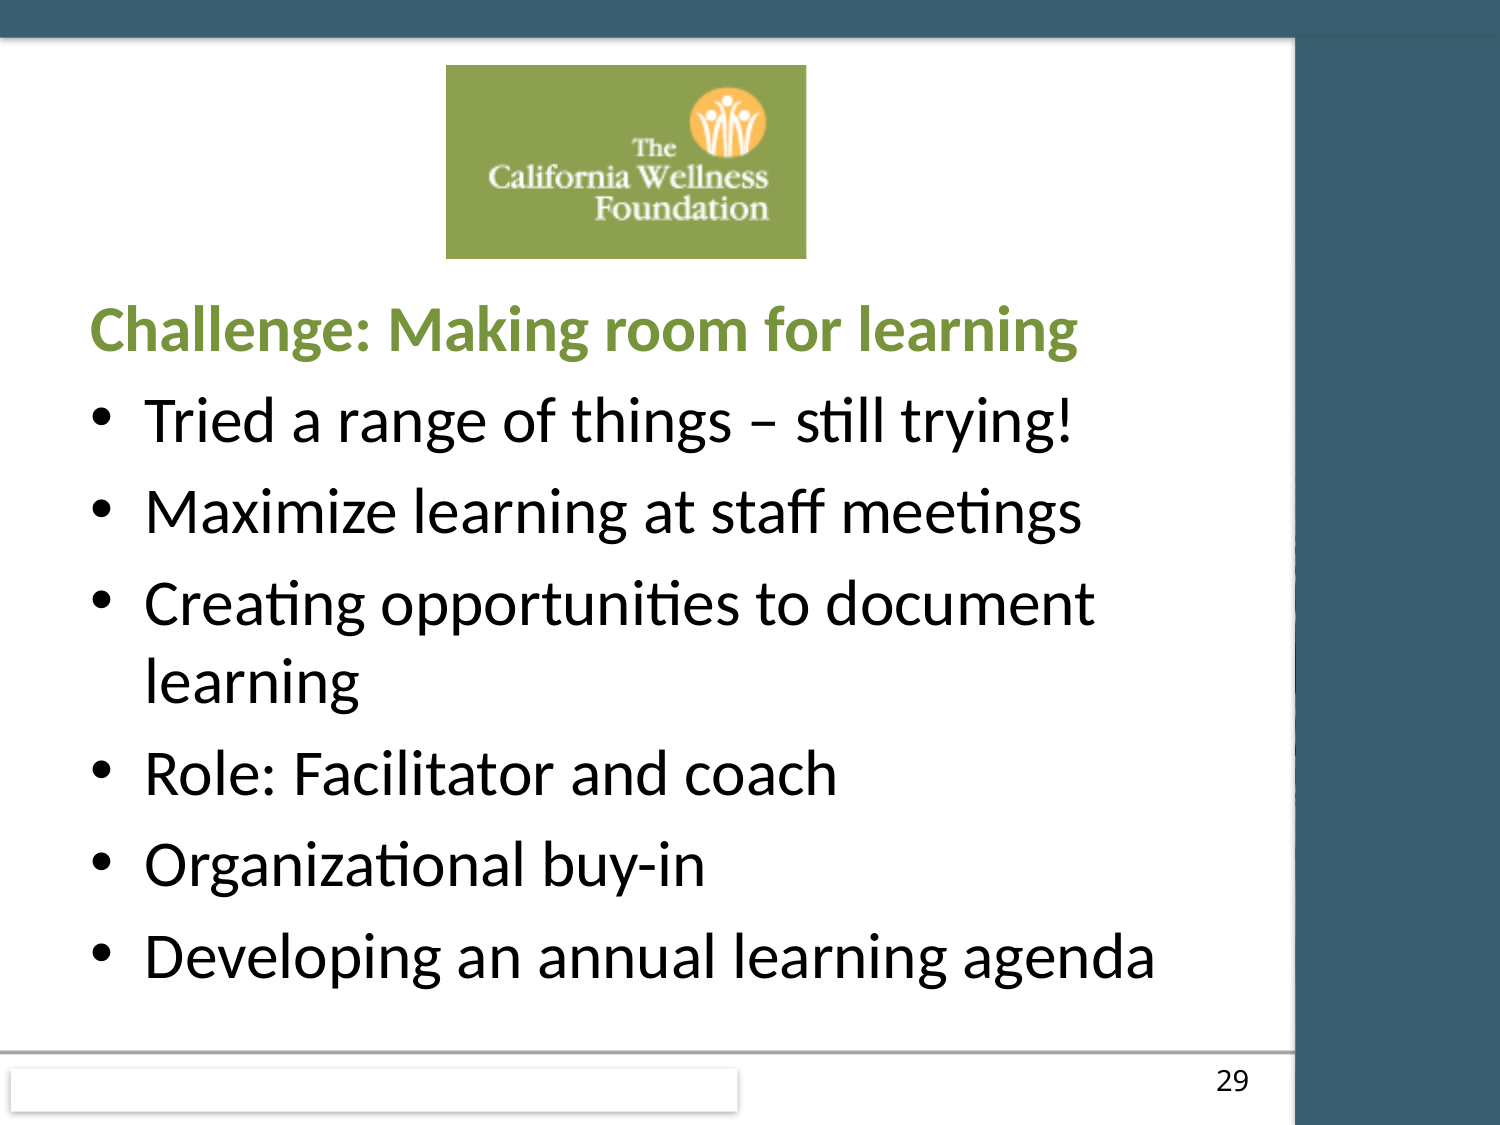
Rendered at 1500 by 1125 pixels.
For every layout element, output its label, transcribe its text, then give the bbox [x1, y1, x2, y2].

picture [445, 65, 807, 259]
list Challenge: Making room for learning Tried a range of things – still trying! Maximize learning at staff meetings Creating opportunities to document learning Role: Facilitator and coach Organizational buy-in Developing an annual learning agenda [75, 278, 1269, 1005]
